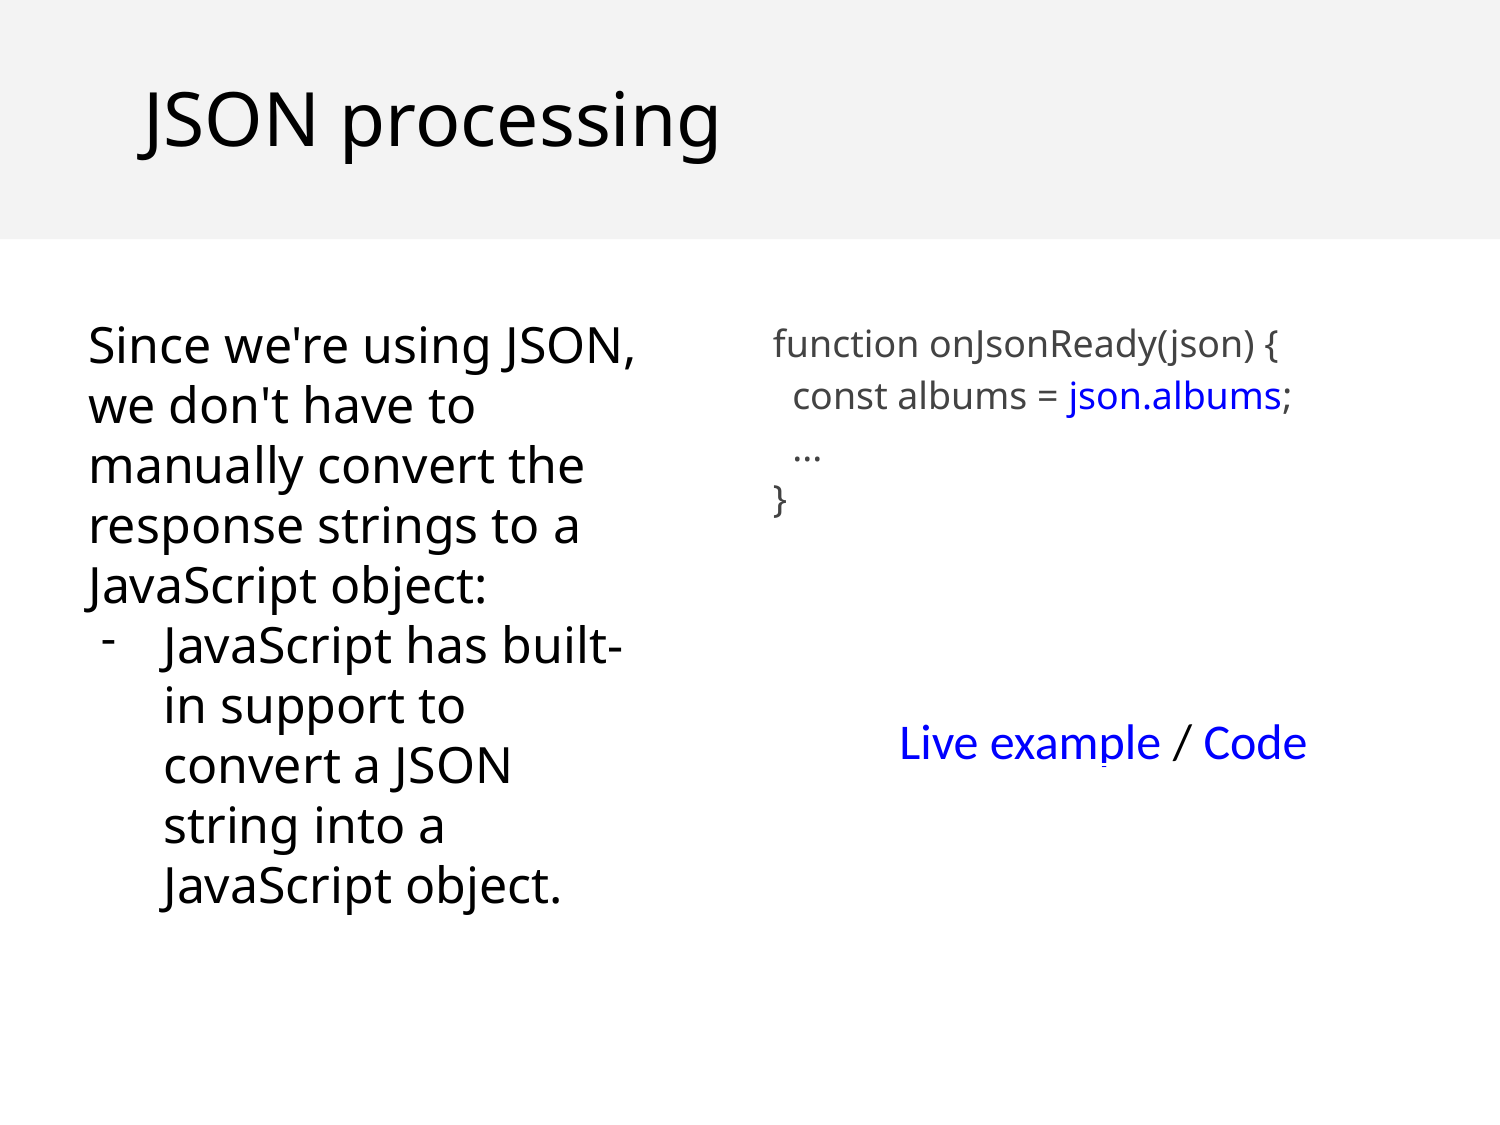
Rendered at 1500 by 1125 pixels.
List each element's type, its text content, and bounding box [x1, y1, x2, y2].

text_box function onJsonReady(json) { const albums = json.albums; ... } [758, 298, 1486, 761]
text_box Since we're using JSON, we don't have to manually convert the response strings to a JavaScript object: JavaScript has built-in support to convert a JSON string into a JavaScript object. [73, 298, 662, 927]
text_box JSON processing [128, 56, 1372, 183]
text_box Live example / Code [884, 694, 1360, 972]
